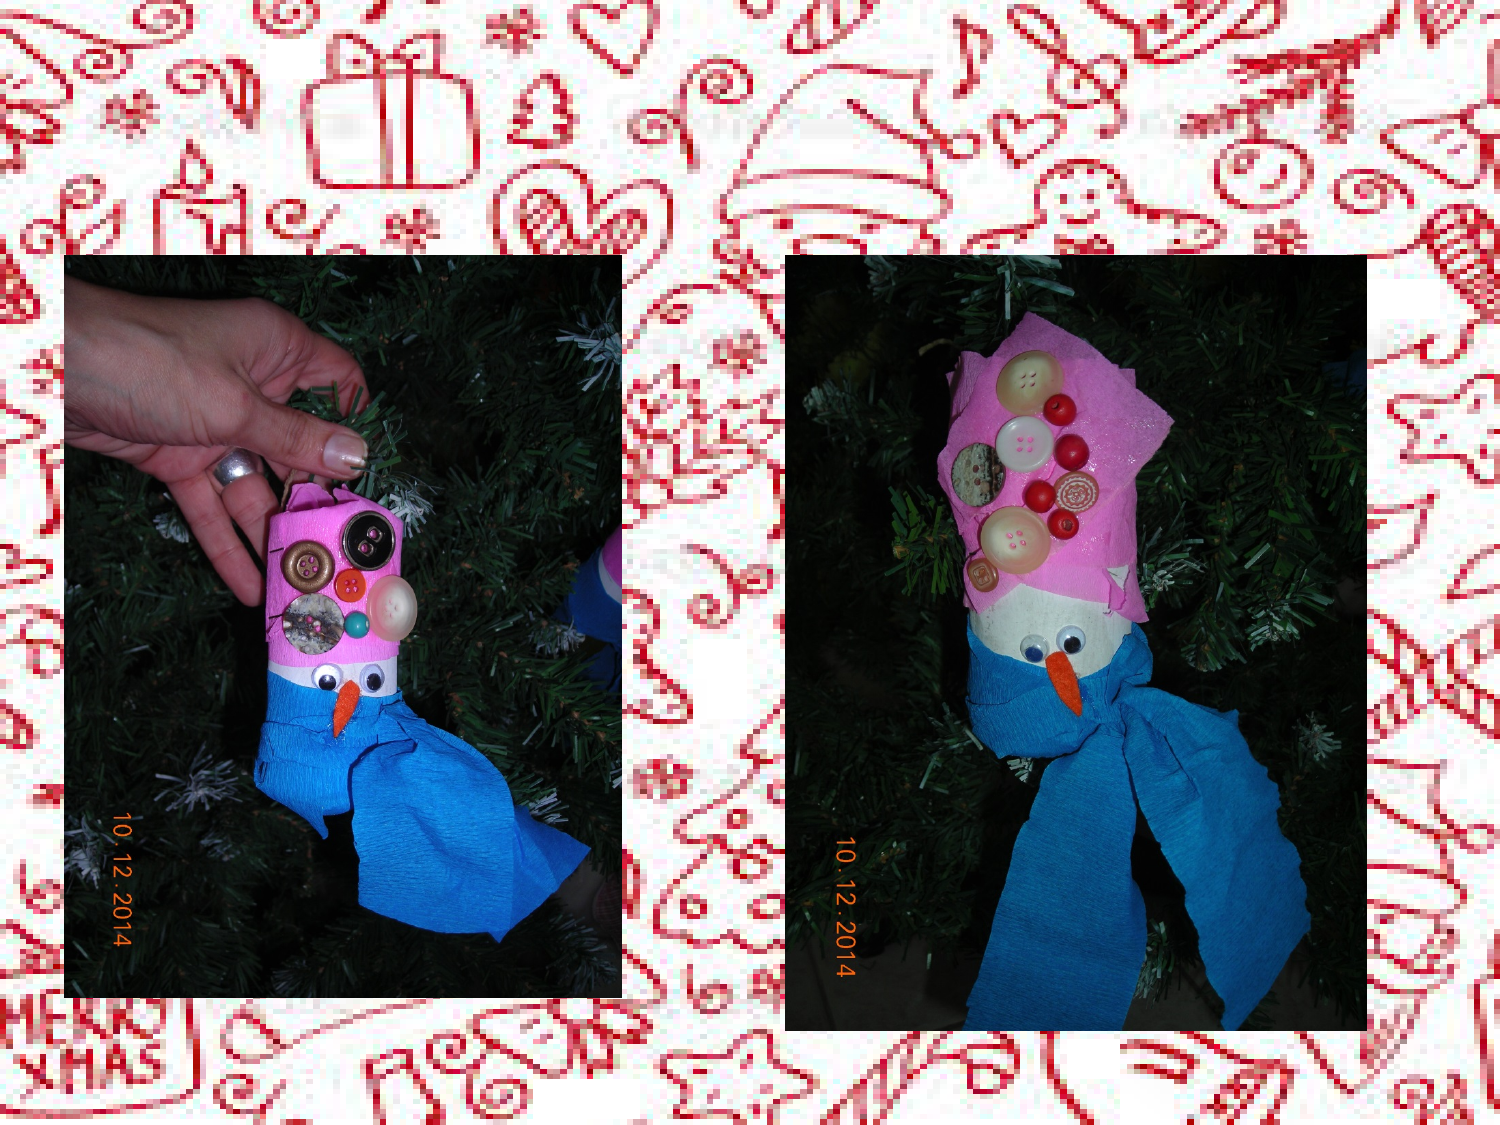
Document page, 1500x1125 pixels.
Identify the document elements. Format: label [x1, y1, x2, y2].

picture [0, 0, 1500, 1125]
list [64, 255, 622, 998]
